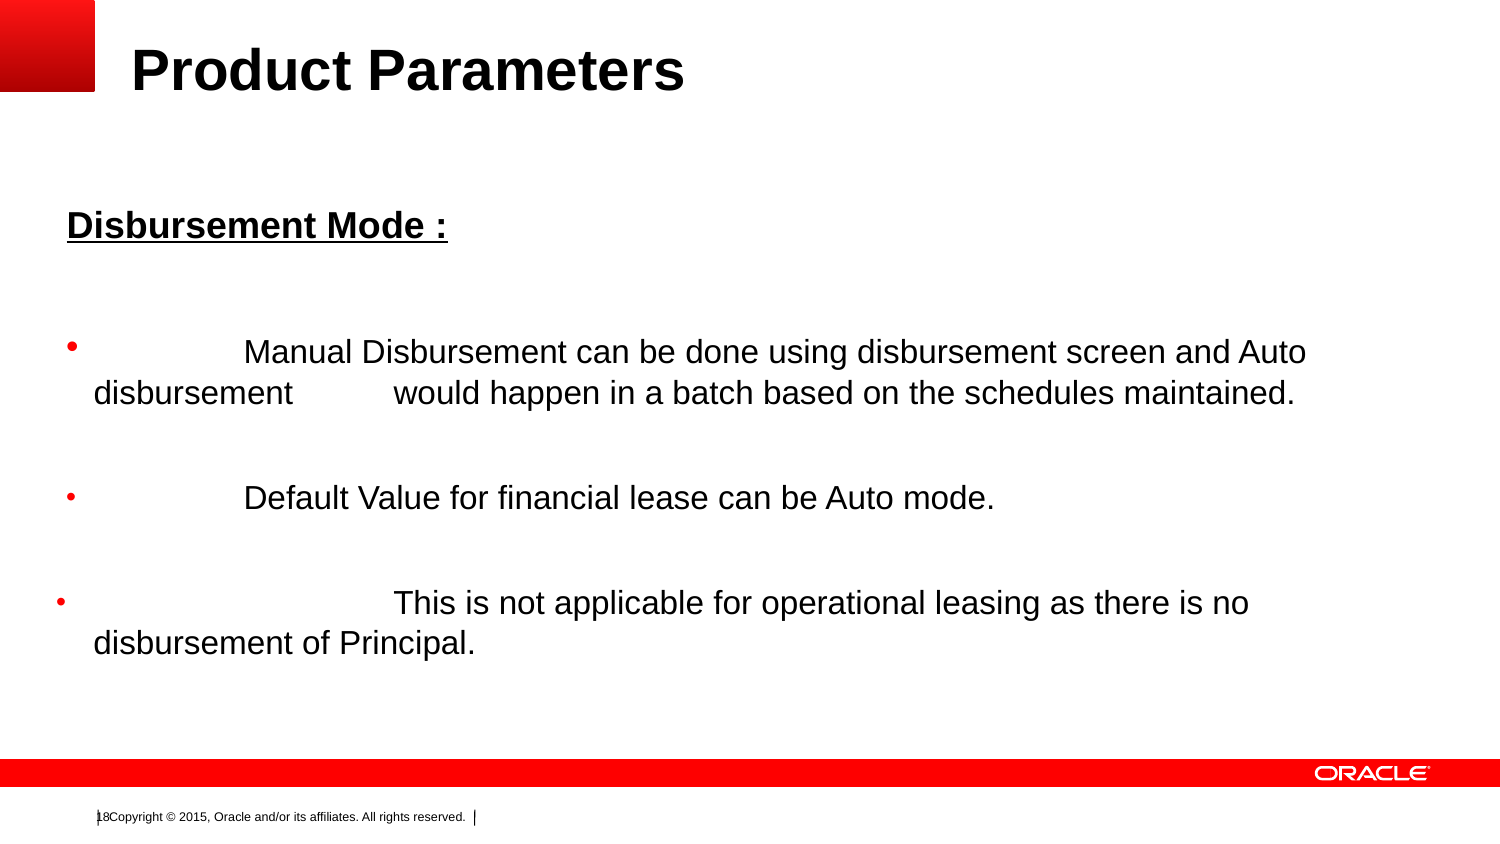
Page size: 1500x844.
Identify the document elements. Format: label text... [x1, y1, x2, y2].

picture [0, 759, 1500, 787]
list Disbursement Mode : Manual Disbursement can be done using disbursement screen and Auto disbursement would happen in a batch based on the schedules maintained. Default Value for financial lease can be Auto mode. This is not applicable for operational leasing as there is no disbursement of Principal. [56, 138, 1459, 722]
title Product Parameters [131, 40, 1482, 107]
